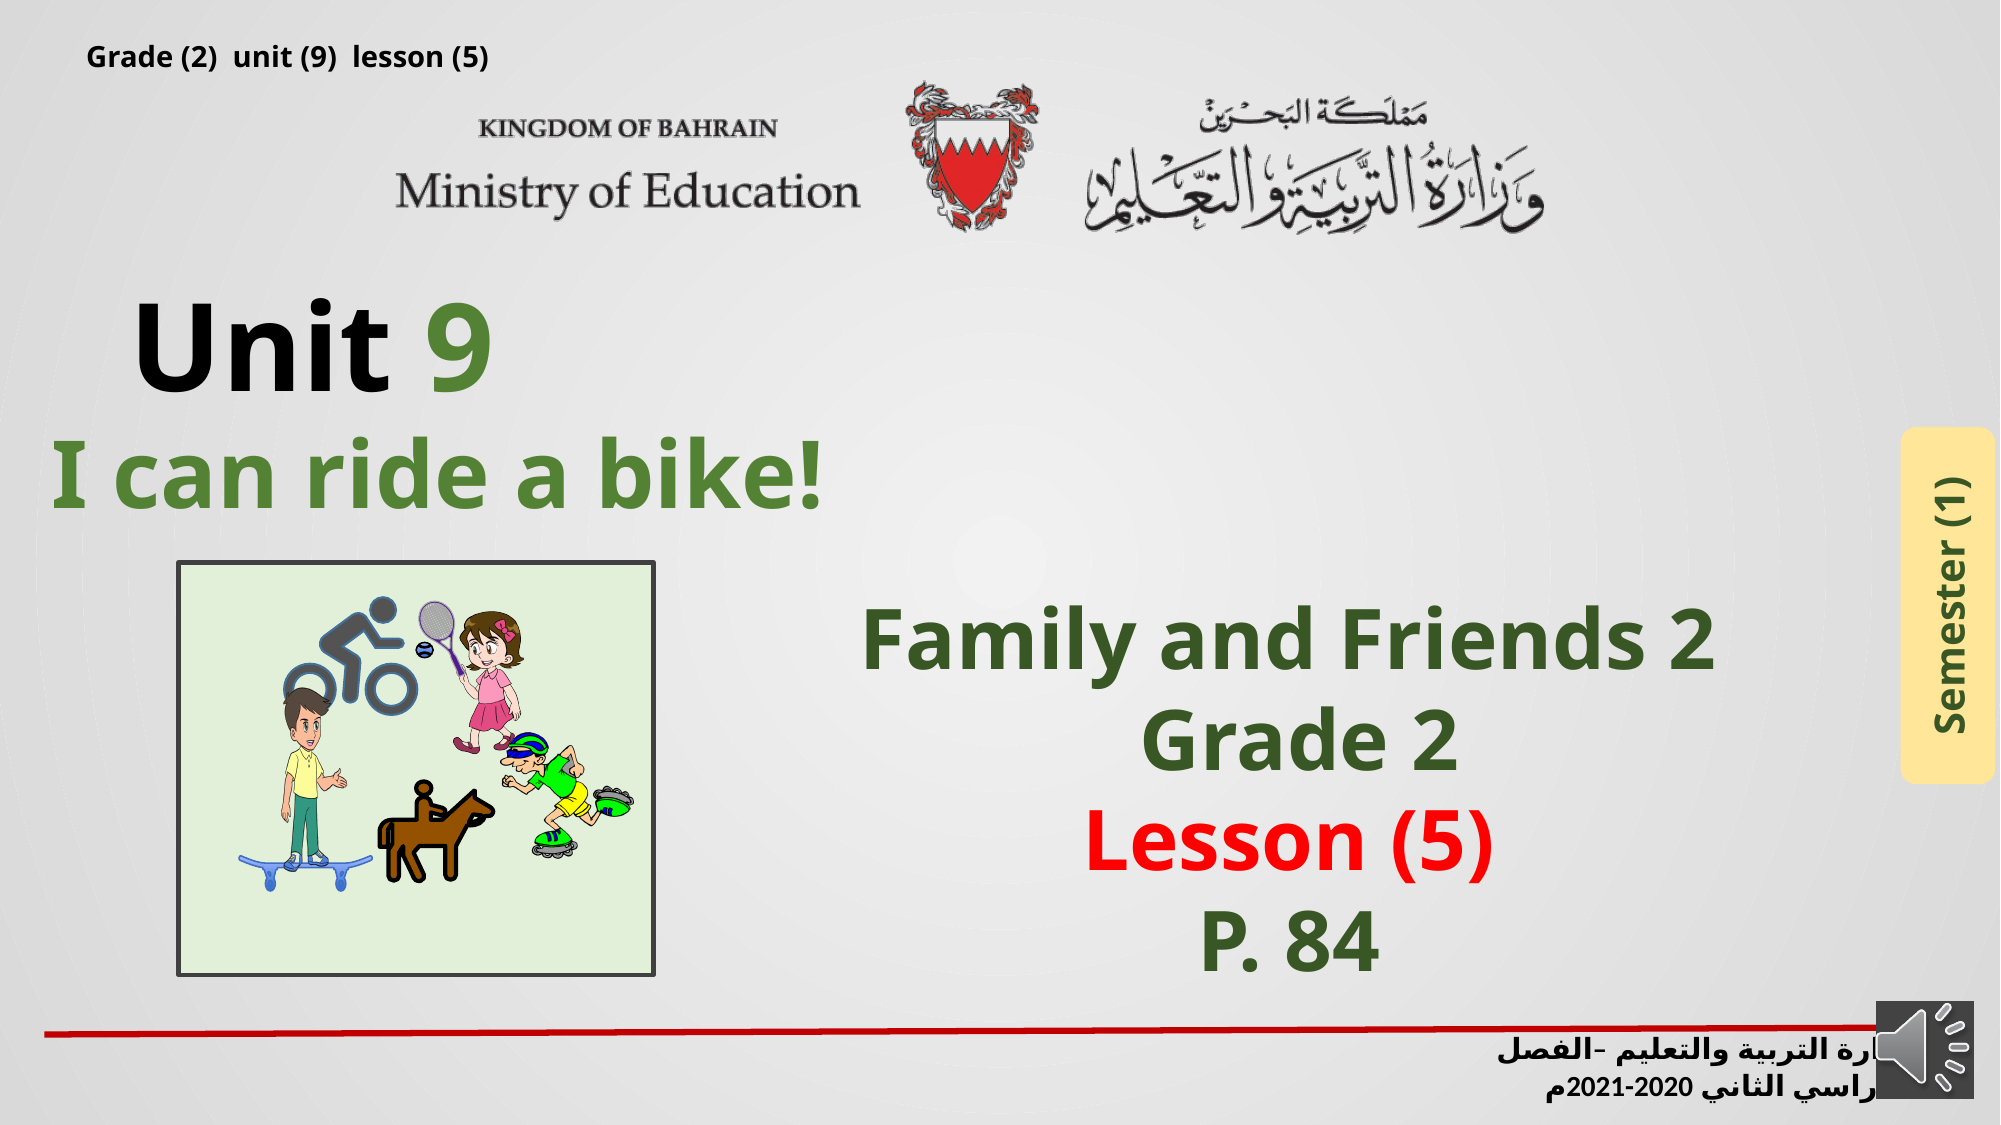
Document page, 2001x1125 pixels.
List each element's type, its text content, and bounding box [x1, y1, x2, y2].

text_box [178, 562, 654, 976]
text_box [1900, 426, 1996, 785]
picture [382, 66, 1558, 261]
title Unit 9 [58, 262, 503, 419]
picture [1874, 999, 1976, 1101]
text_box Family and Friends 2 Grade 2 Lesson (5) P. 84 [859, 577, 1719, 997]
subtitle I can ride a bike! [43, 419, 846, 563]
text_box وزارة التربية والتعليم –الفصل الدراسي الثاني 2020-2021م [1377, 1021, 1924, 1110]
